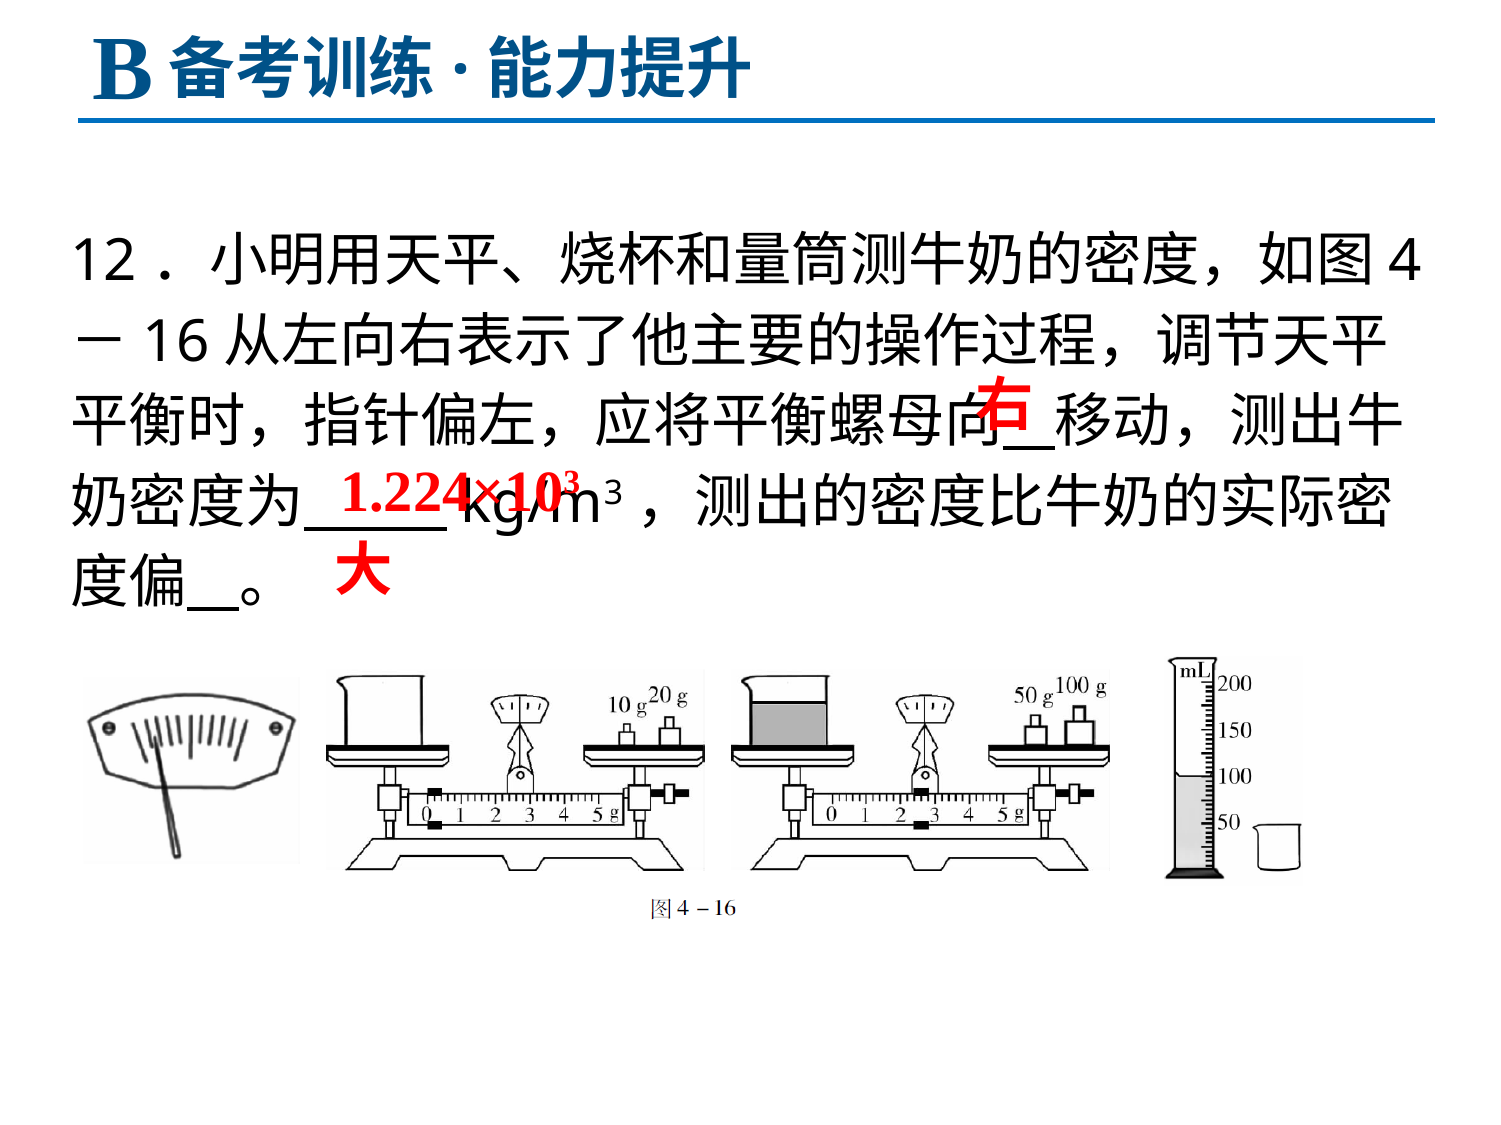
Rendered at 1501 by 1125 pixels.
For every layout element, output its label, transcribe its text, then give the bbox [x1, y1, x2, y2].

text_box 1.224×103 [325, 445, 596, 531]
text_box 12．小明用天平、烧杯和量筒测牛奶的密度，如图4－16从左向右表示了他主要的操作过程，调节天平平衡时，指针偏左，应将平衡螺母向 移动，测出牛奶密度为 kg/m3，测出的密度比牛奶的实际密度偏 。 [70, 204, 1429, 622]
picture [70, 650, 1316, 920]
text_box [77, 0, 1436, 126]
text_box 右 [960, 359, 1049, 445]
text_box 大 [319, 524, 408, 609]
